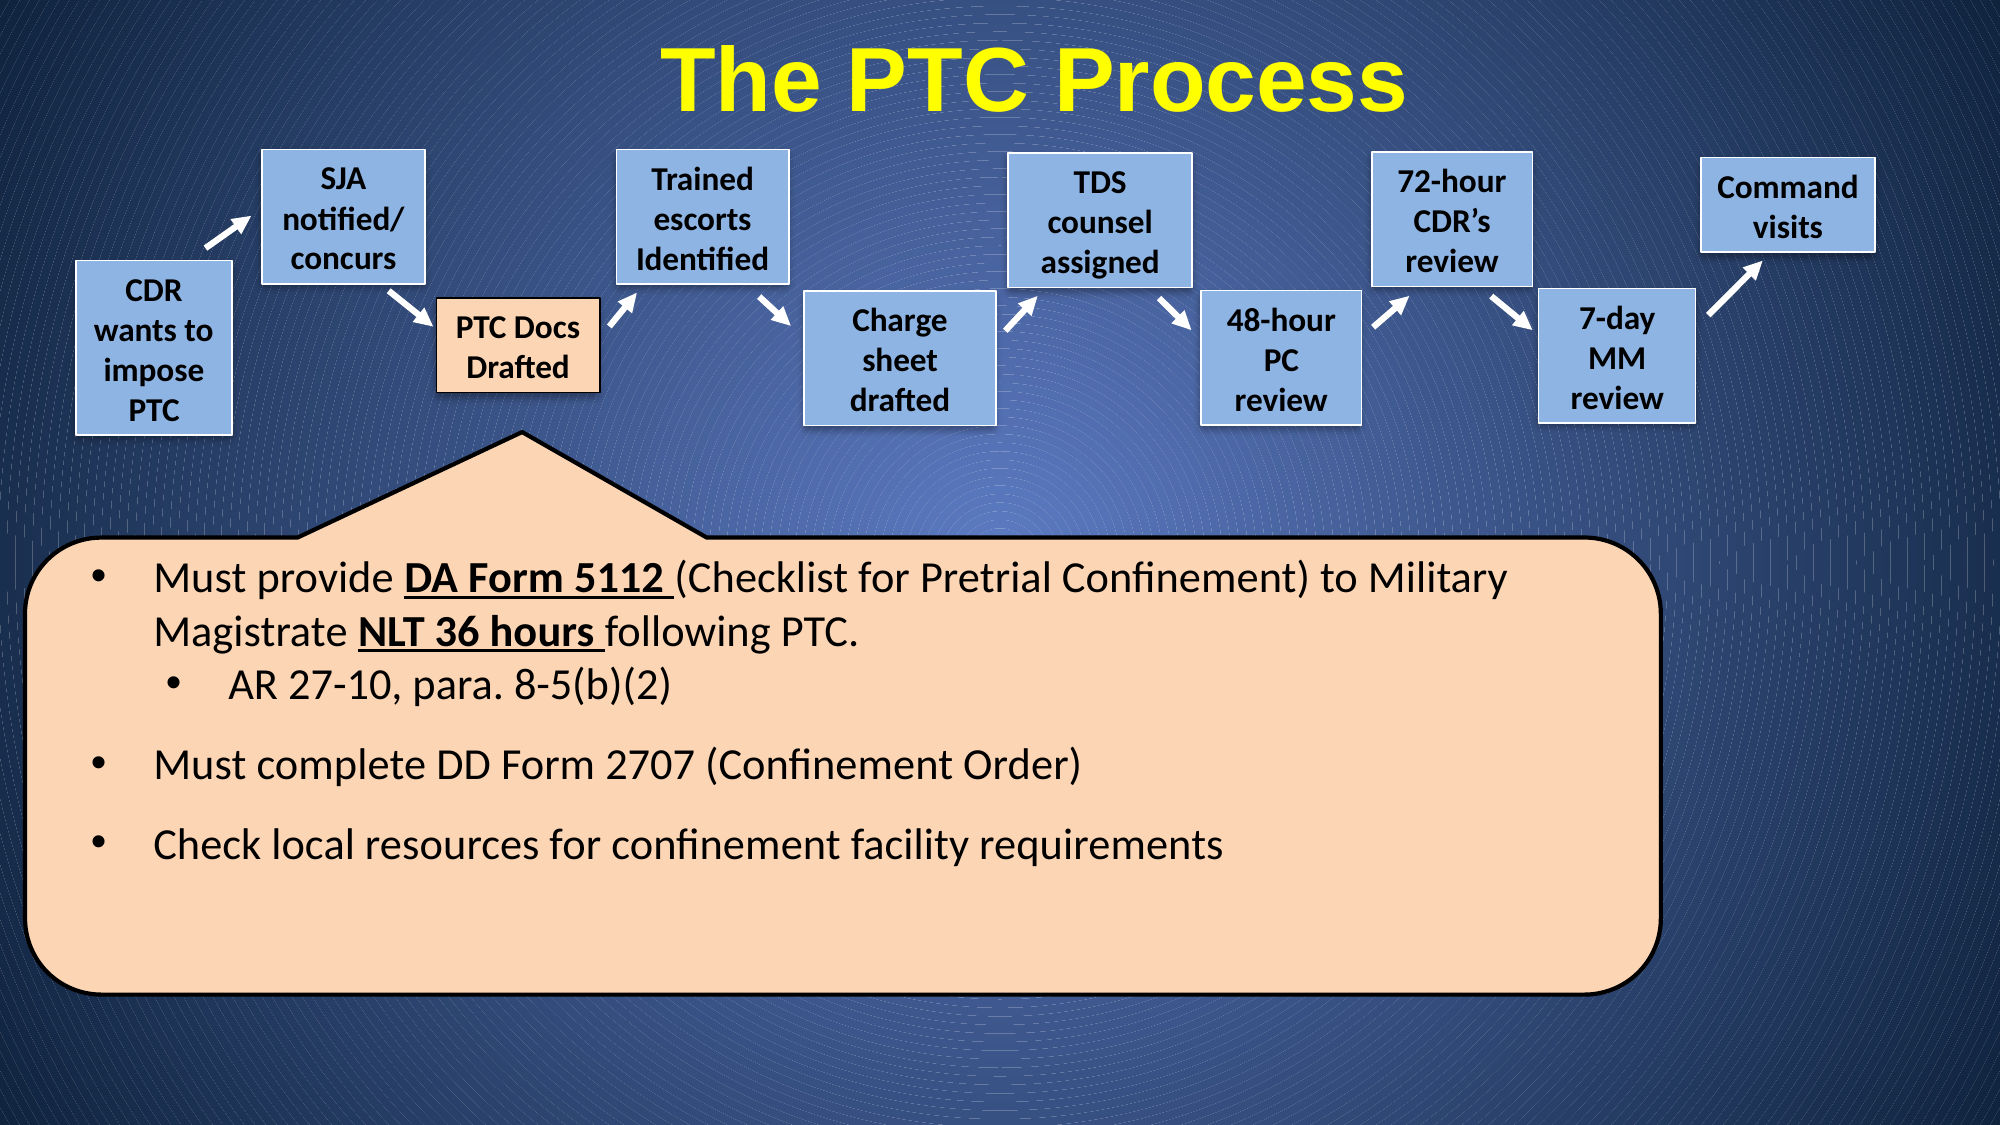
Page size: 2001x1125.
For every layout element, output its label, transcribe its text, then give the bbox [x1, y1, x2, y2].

text_box TDS counsel assigned [1007, 152, 1193, 288]
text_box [1158, 297, 1192, 331]
text_box Trained escorts Identified [616, 149, 790, 285]
text_box CDR wants to impose PTC [75, 260, 233, 436]
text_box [758, 296, 791, 327]
text_box Command visits [1700, 157, 1876, 253]
title The PTC Process [115, 12, 1953, 138]
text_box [1372, 295, 1410, 328]
text_box 7-day MM review [1538, 288, 1696, 424]
text_box Charge sheet drafted [803, 290, 997, 426]
text_box 72-hour CDR’s review [1371, 151, 1533, 287]
text_box SJA notified/ concurs [261, 149, 426, 285]
text_box 48-hour PC review [1200, 290, 1362, 426]
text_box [1490, 295, 1533, 331]
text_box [1005, 295, 1038, 331]
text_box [609, 292, 637, 327]
text_box PTC Docs Drafted [436, 297, 601, 393]
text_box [388, 290, 434, 327]
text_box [1707, 260, 1763, 316]
text_box [22, 430, 1663, 997]
text_box Must provide DA Form 5112 (Checklist for Pretrial Confinement) to Military Magistrate NLT 36 hours following PTC. AR 27-10, para. 8-5(b)(2) Must complete DD Form 2707 (Confinement Order) Check local resources for confinement facility requirements [76, 541, 1600, 876]
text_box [205, 215, 252, 249]
